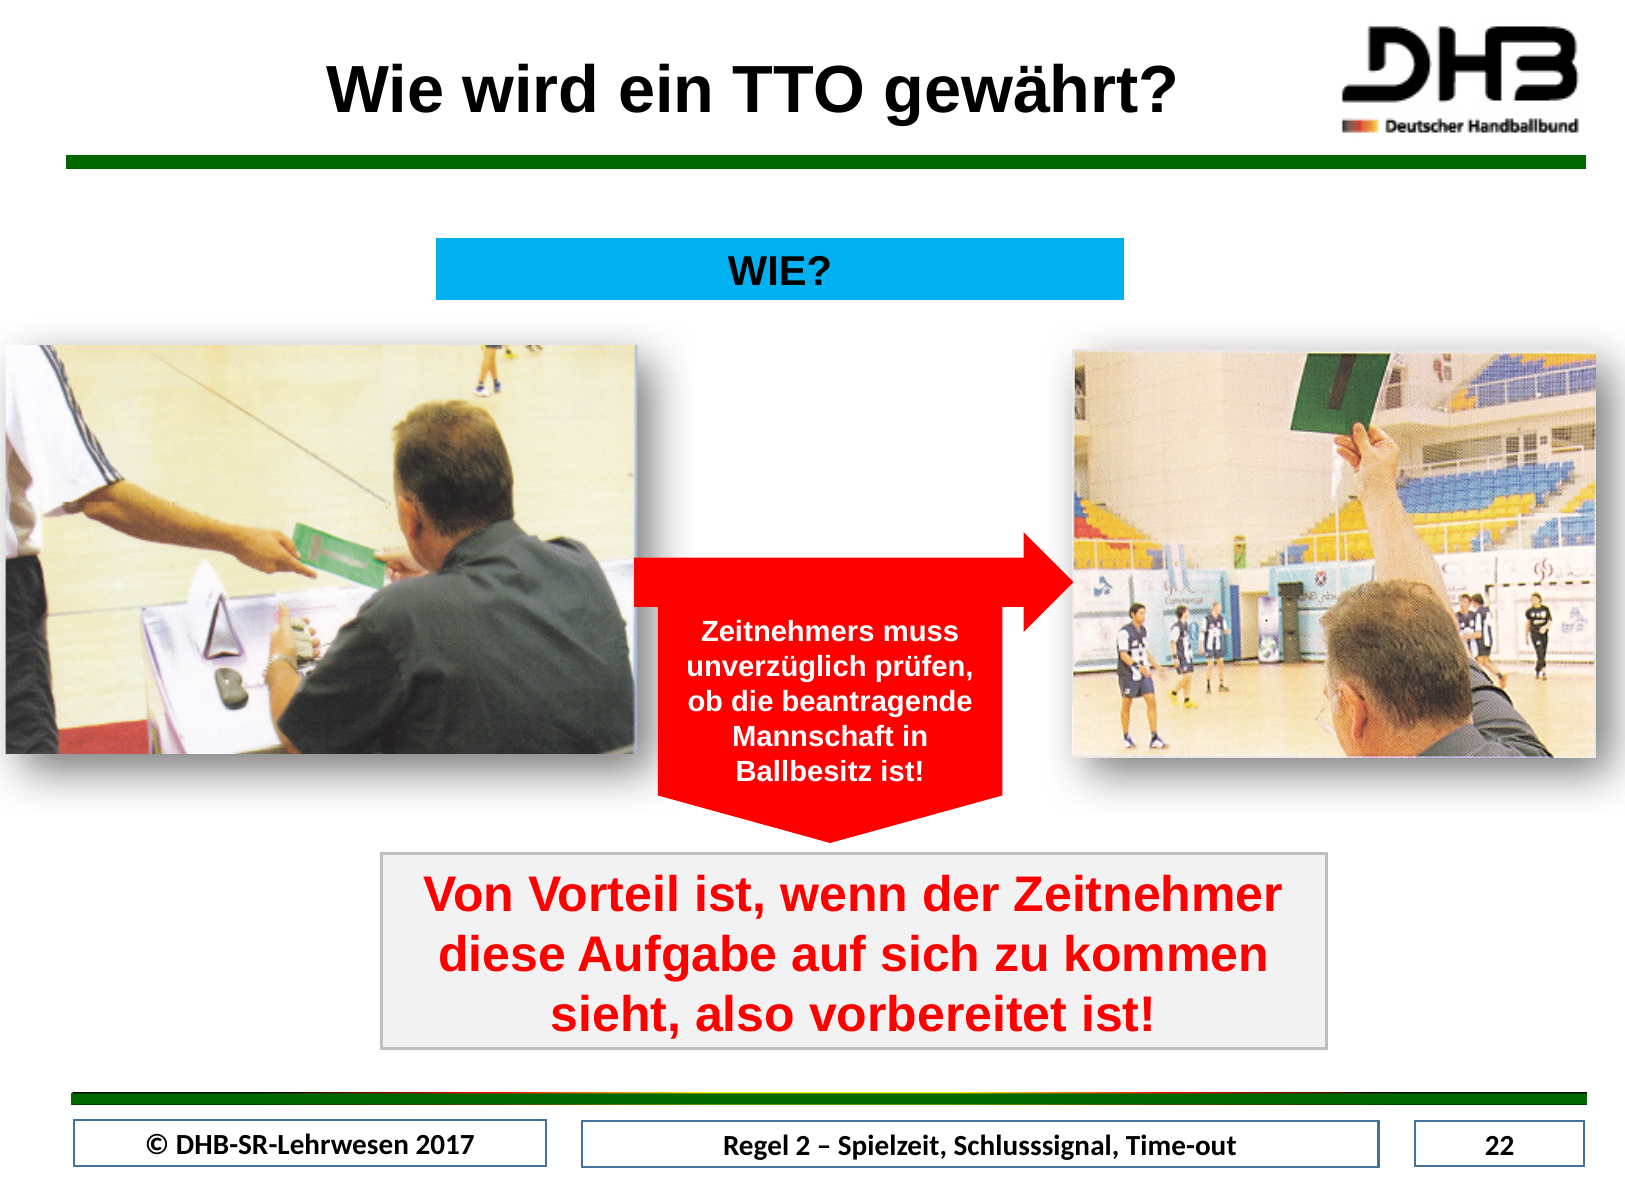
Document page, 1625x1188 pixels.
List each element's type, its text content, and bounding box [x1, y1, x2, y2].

text_box Wie wird ein TTO gewährt? [257, 47, 1250, 127]
text_box WIE? [433, 235, 1127, 303]
picture [5, 345, 638, 754]
picture [1072, 349, 1596, 758]
text_box [638, 532, 1072, 632]
picture [1321, 0, 1599, 142]
text_box Von Vorteil ist, wenn der Zeitnehmer diese Aufgabe auf sich zu kommen sieht, also vorbereitet ist! [380, 852, 1328, 1050]
text_box Zeitnehmers muss unverzüglich prüfen, ob die beantragende Mannschaft in Ballbesitz ist! [657, 604, 1003, 843]
